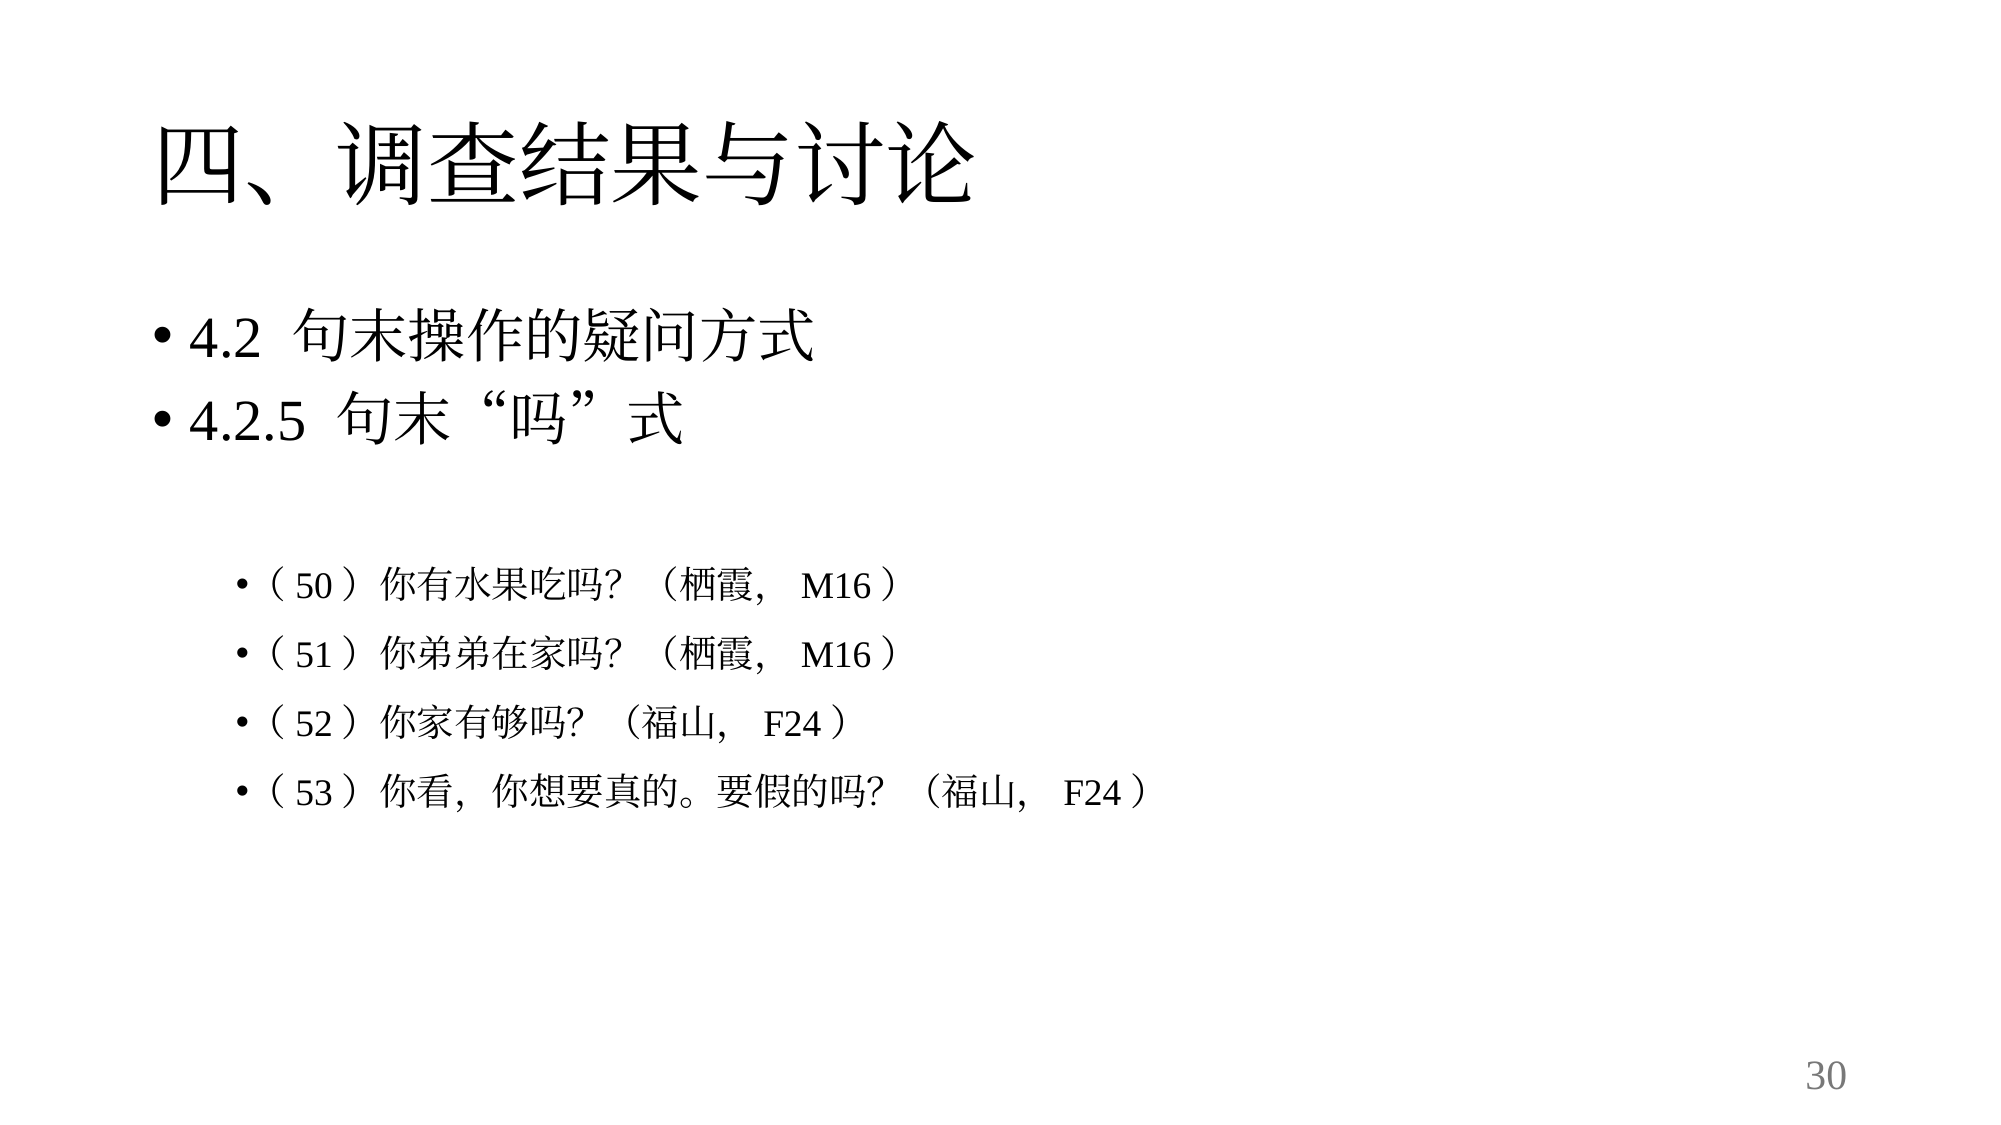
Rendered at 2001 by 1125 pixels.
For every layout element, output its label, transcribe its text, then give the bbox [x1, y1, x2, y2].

title 四、调查结果与讨论 [137, 59, 1863, 278]
slide_number 30 [1412, 1042, 1863, 1103]
list 4.2 句末操作的疑问方式 4.2.5 句末“吗”式 （50）你有水果吃吗？（栖霞，M16） （51）你弟弟在家吗？（栖霞，M16） （52）你家有够吗？（福山，F24） （53）你看，你想要真的。要假的吗？（福山，F24） [137, 299, 1863, 1014]
